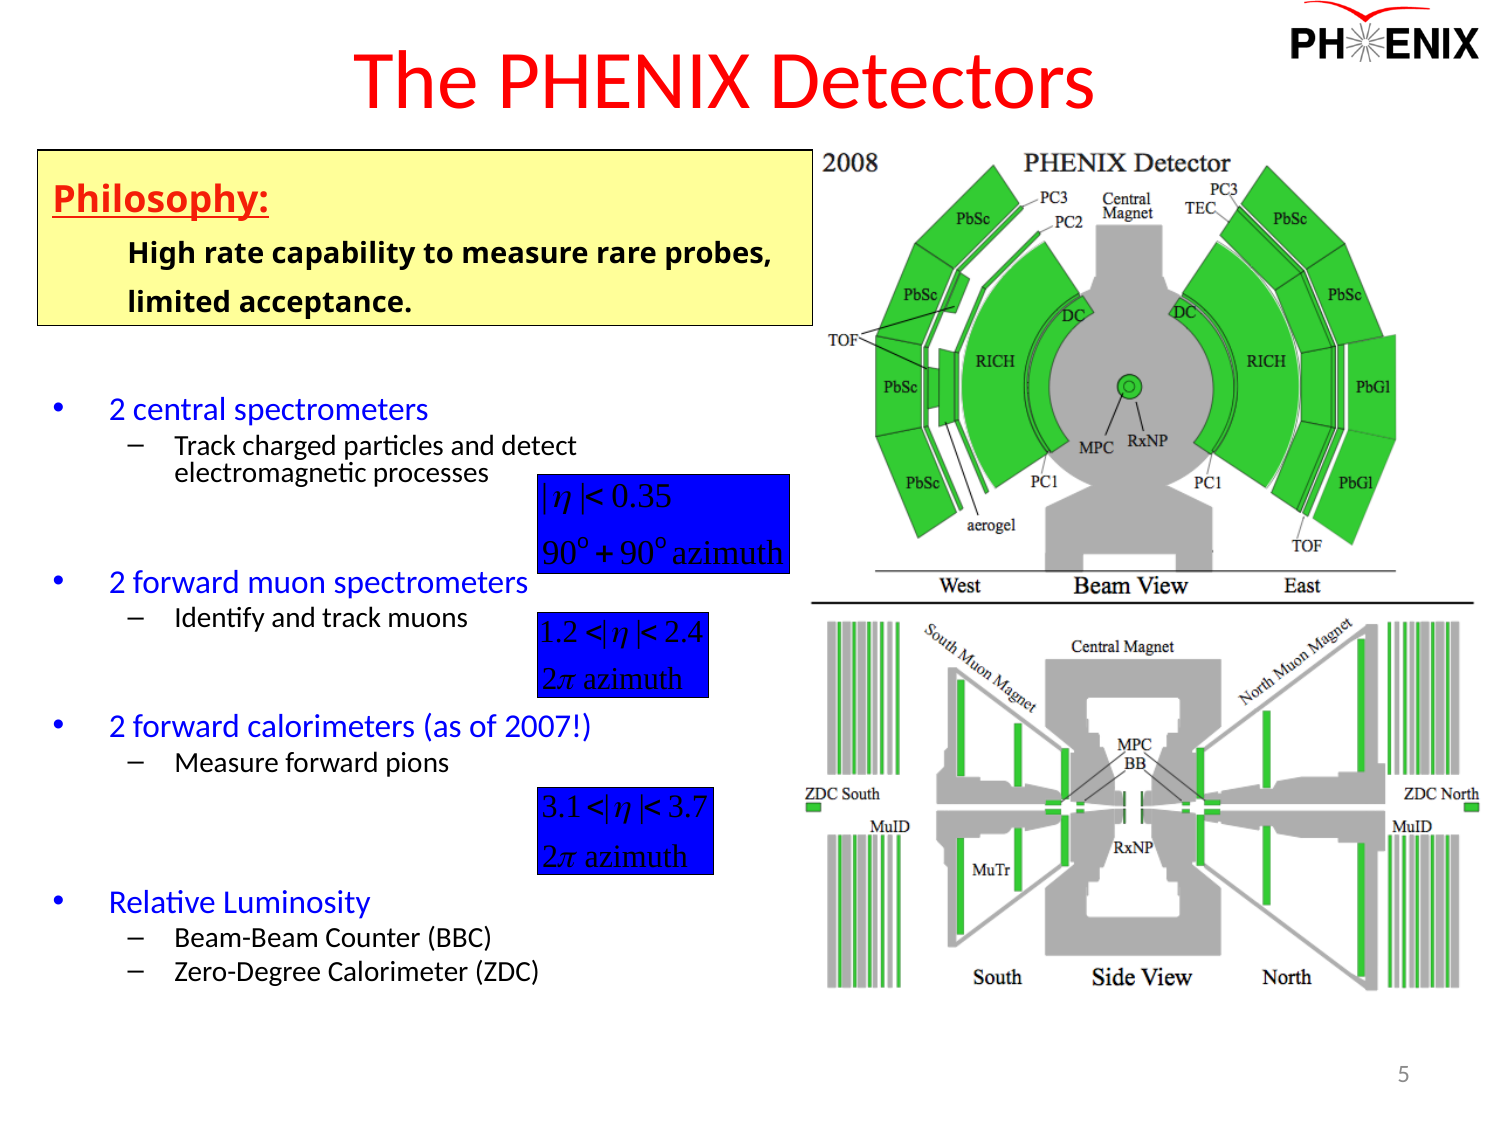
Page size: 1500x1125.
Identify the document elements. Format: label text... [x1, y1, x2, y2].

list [537, 787, 715, 876]
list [537, 612, 709, 698]
list 2 central spectrometers Track charged particles and detect electromagnetic processes 2 forward muon spectrometers Identify and track muons 2 forward calorimeters (as of 2007!) Measure forward pions Relative Luminosity Beam-Beam Counter (BBC) Zero-Degree Calorimeter (ZDC) [37, 387, 738, 1038]
slide_number 5 [1074, 1046, 1425, 1103]
title The PHENIX Detectors [87, 0, 1363, 149]
picture [784, 112, 1500, 1038]
text_box Philosophy: High rate capability to measure rare probes, limited acceptance. [37, 149, 779, 326]
picture [1290, 0, 1479, 62]
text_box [537, 474, 791, 574]
